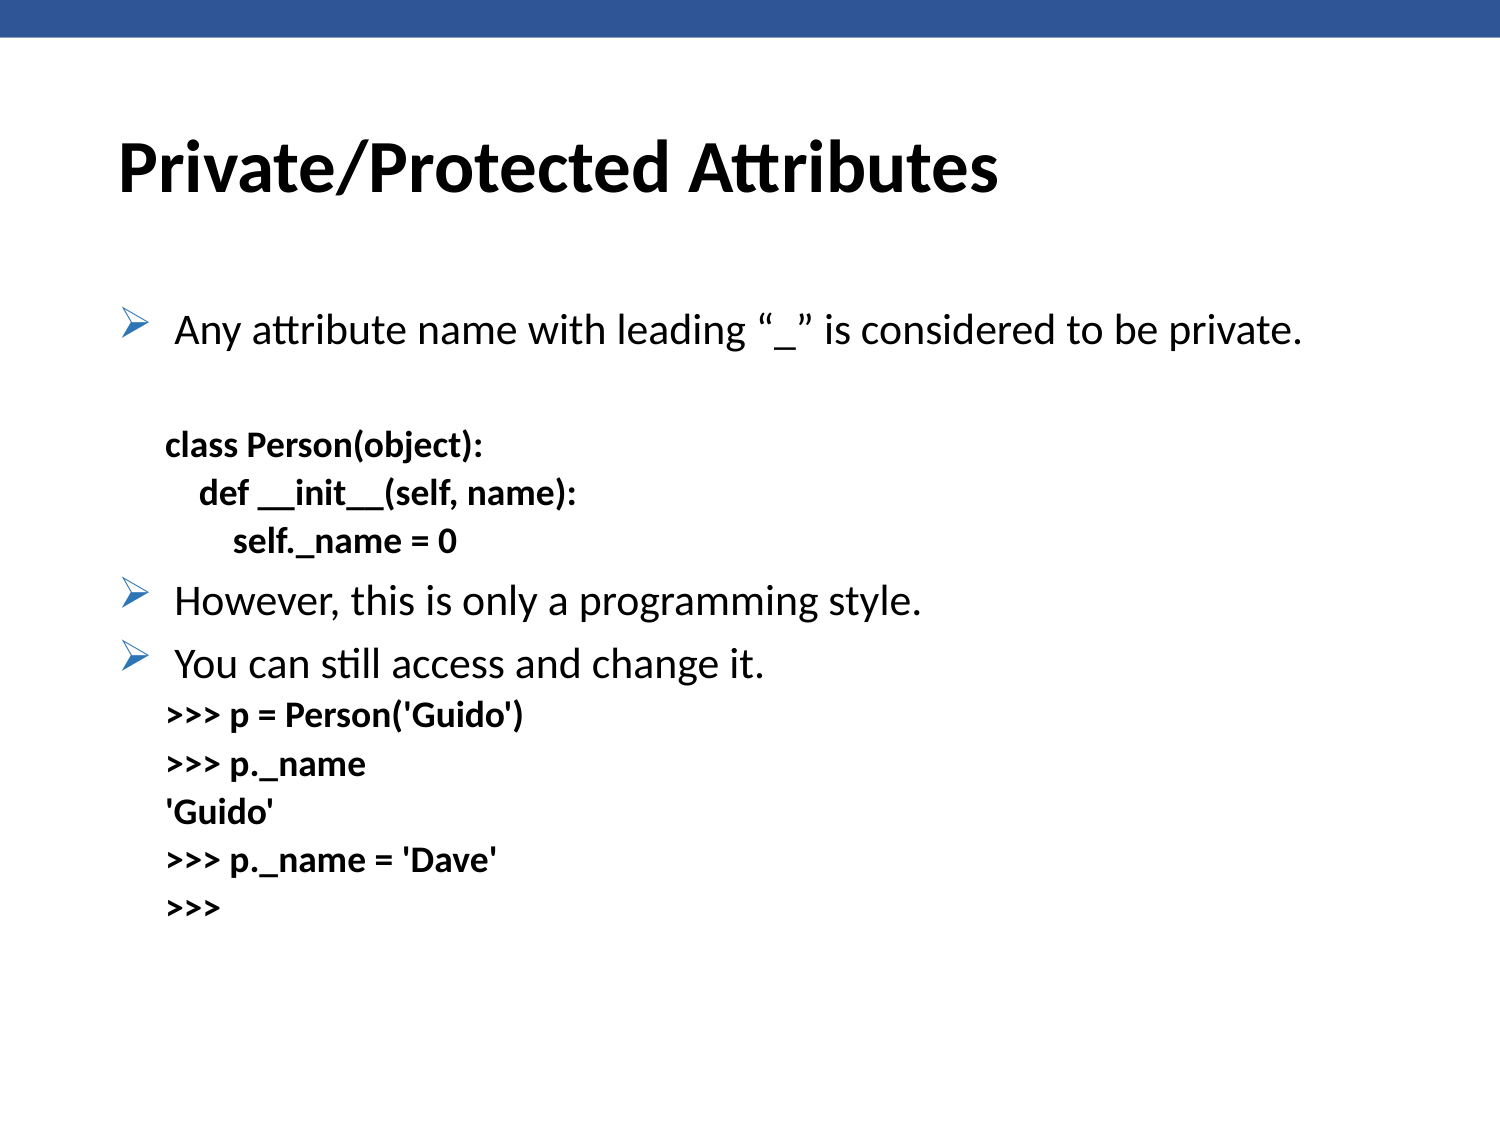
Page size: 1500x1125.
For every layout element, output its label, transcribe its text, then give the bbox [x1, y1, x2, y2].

title Private/Protected Attributes [103, 59, 1397, 278]
list Any attribute name with leading “_” is considered to be private. class Person(object): def __init__(self, name): self._name = 0 However, this is only a programming style. You can still access and change it. >>> p = Person('Guido') >>> p._name 'Guido' >>> p._name = 'Dave' >>> [103, 299, 1397, 1014]
